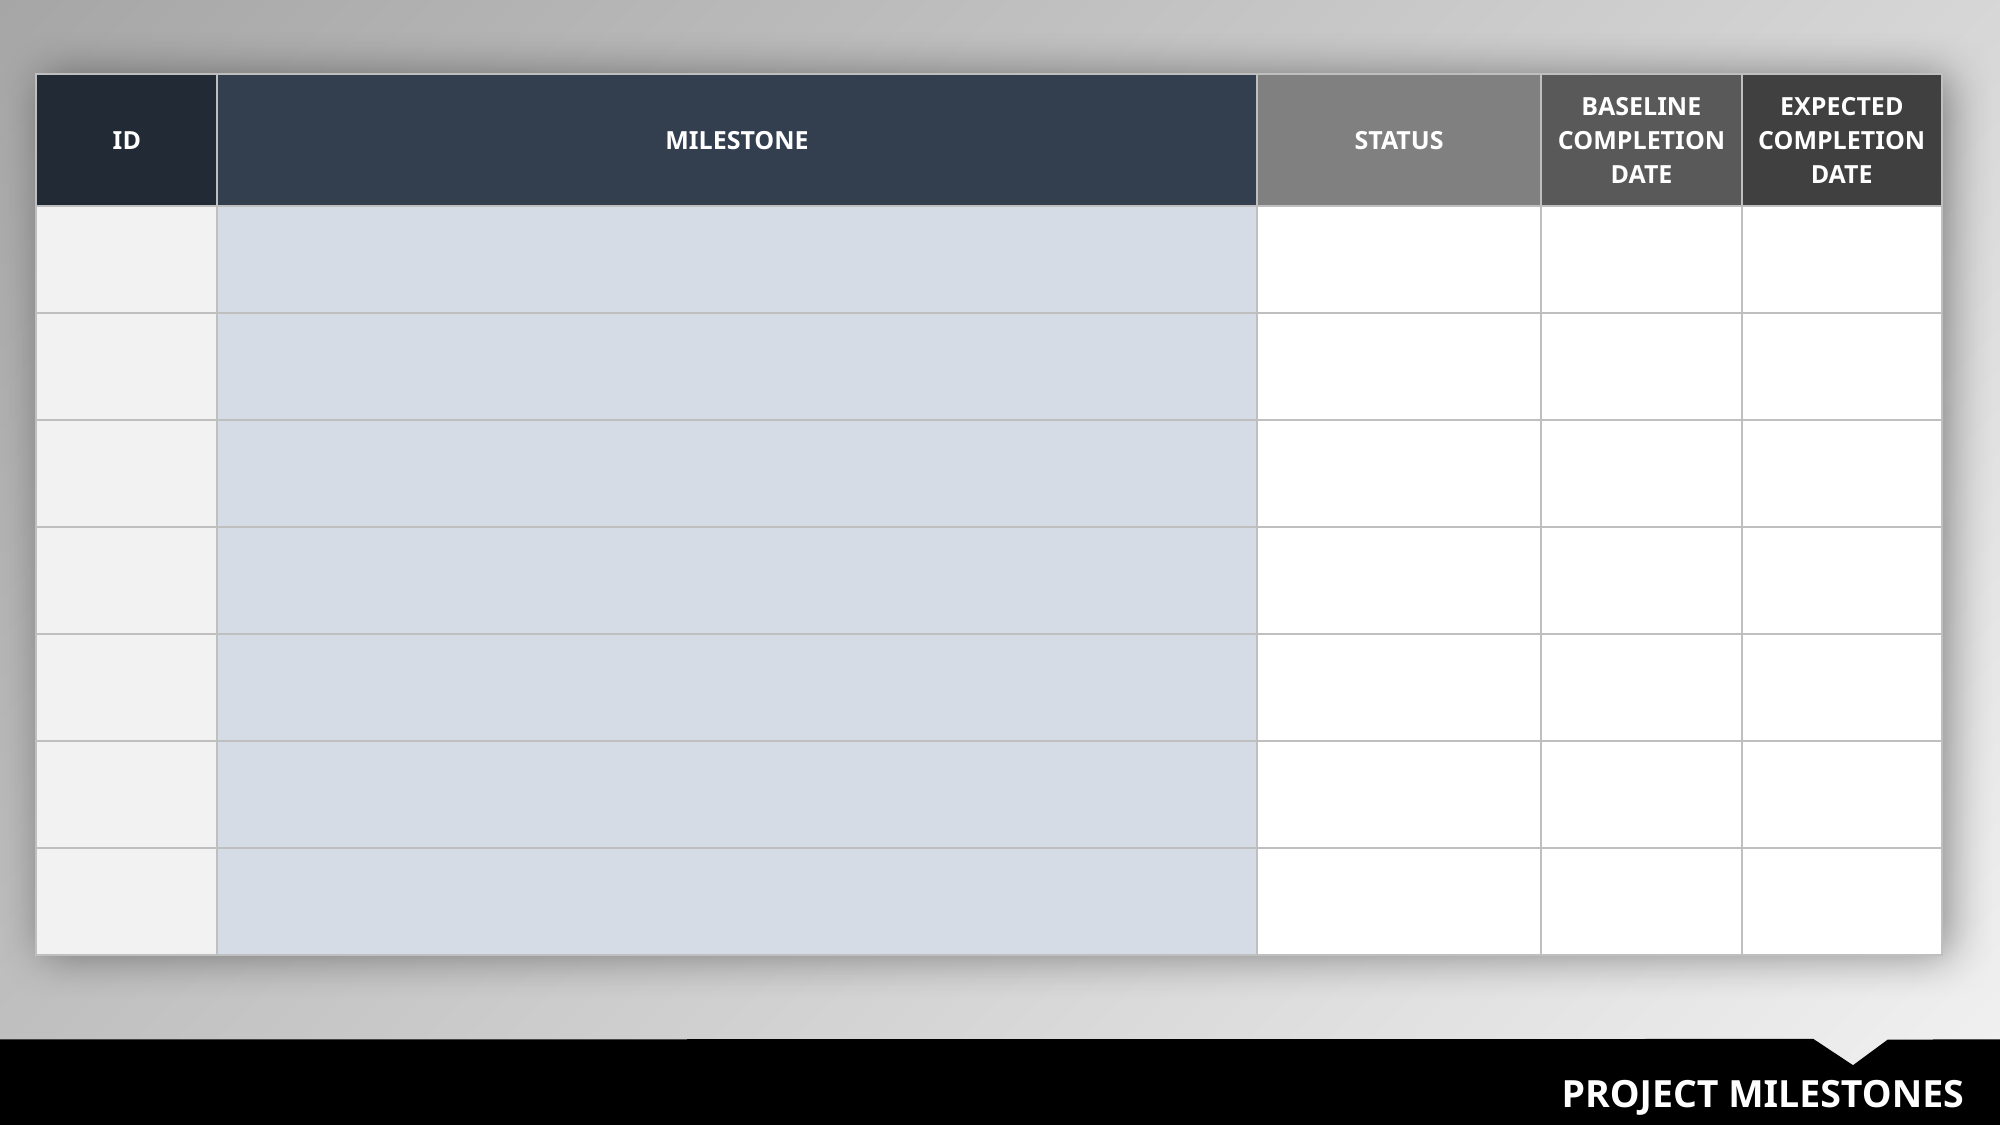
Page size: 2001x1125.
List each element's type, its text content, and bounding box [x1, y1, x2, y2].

table_cell [218, 742, 1256, 847]
table_cell [1743, 314, 1941, 419]
table_cell [37, 314, 216, 419]
table_cell [218, 635, 1256, 740]
table_cell [1258, 635, 1540, 740]
table_cell [37, 742, 216, 847]
table_cell [1258, 849, 1540, 954]
table_cell [218, 314, 1256, 419]
table_cell [37, 421, 216, 526]
table_header STATUS [1258, 75, 1540, 205]
table_header MILESTONE [218, 75, 1256, 205]
table_cell [218, 421, 1256, 526]
table_cell [1258, 207, 1540, 312]
table_header BASELINE COMPLETION DATE [1542, 75, 1741, 205]
table_cell [218, 849, 1256, 954]
table_cell [1542, 207, 1741, 312]
table_cell [1743, 207, 1941, 312]
table_header EXPECTED COMPLETION DATE [1743, 75, 1941, 205]
table_cell [1542, 528, 1741, 633]
text_box PROJECT MILESTONES [961, 1062, 1980, 1123]
table_cell [1542, 421, 1741, 526]
table_cell [37, 207, 216, 312]
table_cell [1743, 528, 1941, 633]
table_cell [1743, 635, 1941, 740]
table_cell [37, 528, 216, 633]
table_cell [218, 207, 1256, 312]
table_cell [1542, 635, 1741, 740]
table_cell [1542, 742, 1741, 847]
table_cell [1542, 849, 1741, 954]
table_cell [1743, 849, 1941, 954]
table_cell [37, 635, 216, 740]
table_cell [1258, 314, 1540, 419]
table_cell [1743, 742, 1941, 847]
table_cell [218, 528, 1256, 633]
table_cell [1258, 421, 1540, 526]
table_cell [1258, 742, 1540, 847]
table_cell [1258, 528, 1540, 633]
text_box [0, 1037, 2000, 1125]
table_cell [1542, 314, 1741, 419]
table_cell [37, 849, 216, 954]
table_cell [1743, 421, 1941, 526]
table_header ID [37, 75, 216, 205]
